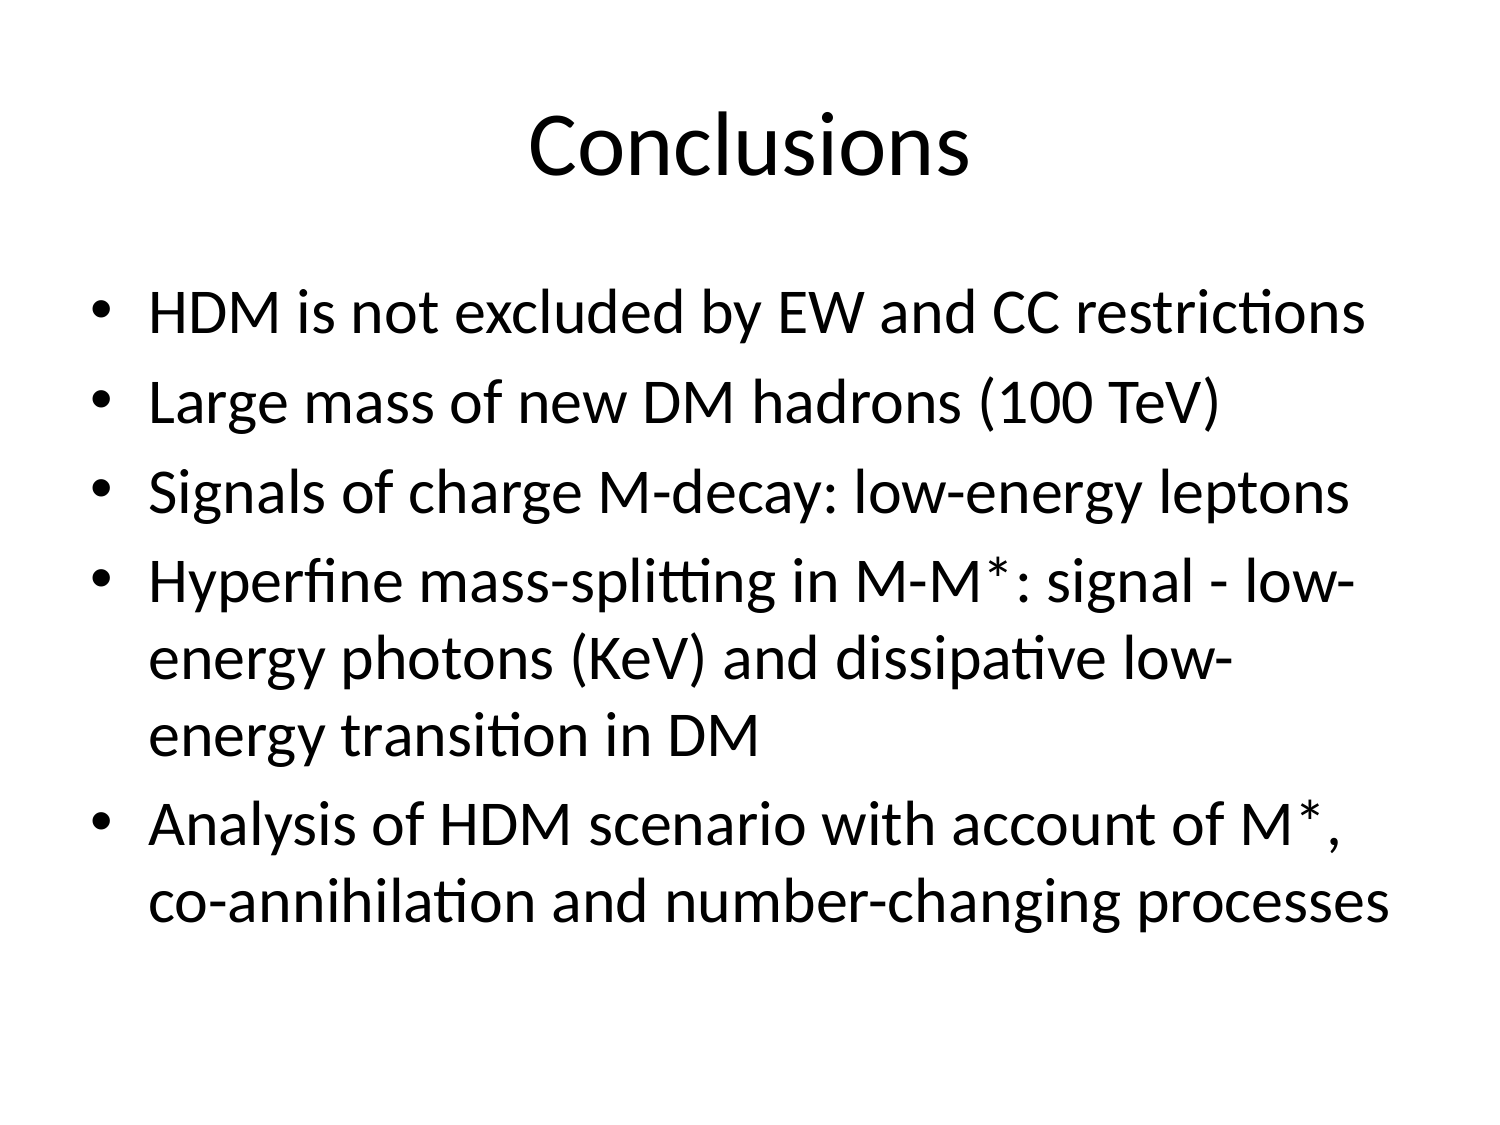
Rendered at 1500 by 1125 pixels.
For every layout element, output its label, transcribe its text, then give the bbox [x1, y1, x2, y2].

list HDM is not excluded by EW and CC restrictions Large mass of new DM hadrons (100 TeV) Signals of charge M-decay: low-energy leptons Hyperfine mass-splitting in M-M*: signal - low-energy photons (KeV) and dissipative low-energy transition in DM Analysis of HDM scenario with account of M*, co-annihilation and number-changing processes [75, 262, 1425, 1005]
title Conclusions [75, 45, 1425, 233]
